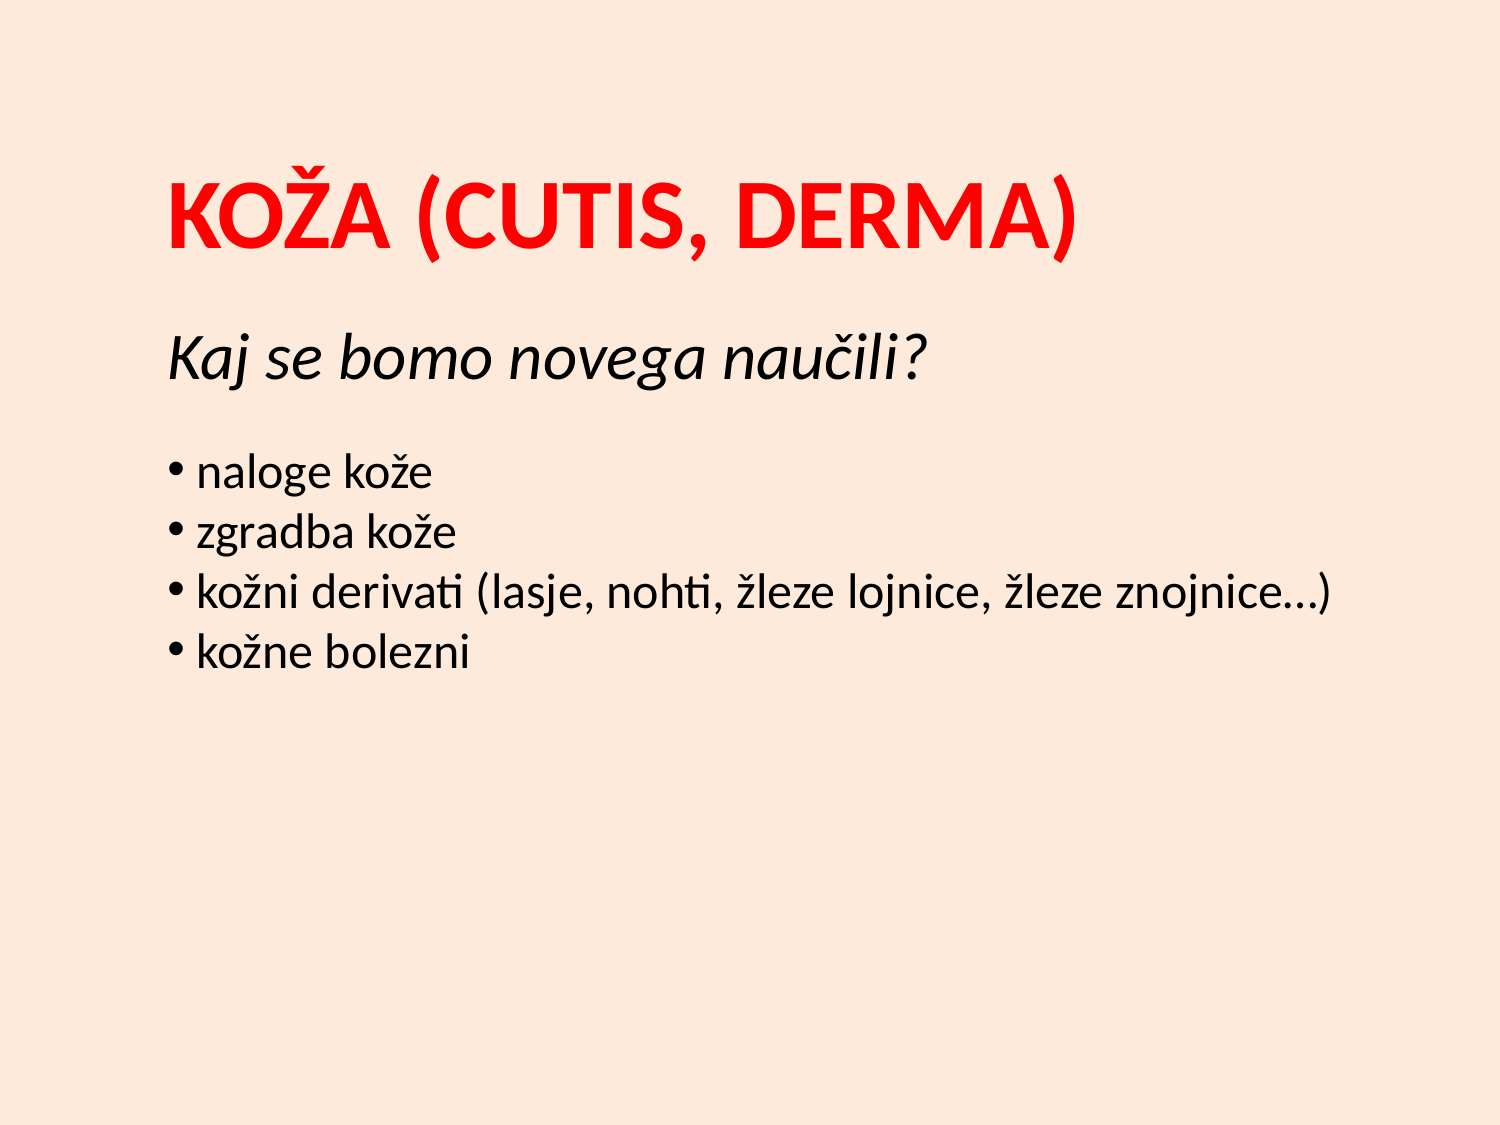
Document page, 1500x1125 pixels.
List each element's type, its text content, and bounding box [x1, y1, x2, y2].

text_box KOŽA (CUTIS, DERMA) Kaj se bomo novega naučili? naloge kože zgradba kože kožni derivati (lasje, nohti, žleze lojnice, žleze znojnice…) kožne bolezni [152, 140, 1361, 737]
